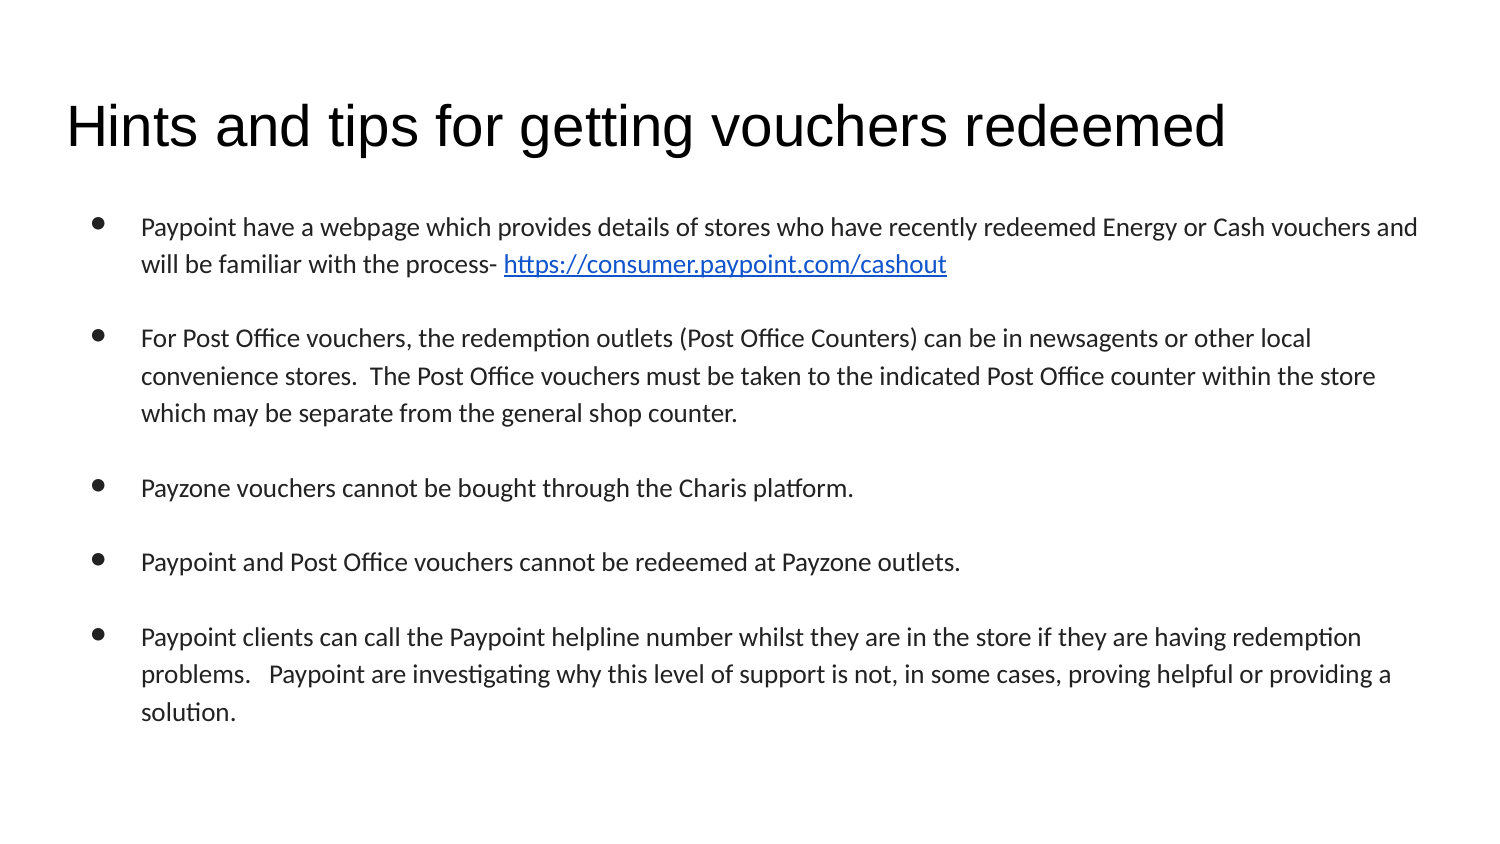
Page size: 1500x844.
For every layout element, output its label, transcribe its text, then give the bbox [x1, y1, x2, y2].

title Hints and tips for getting vouchers redeemed [51, 72, 1449, 167]
list Paypoint have a webpage which provides details of stores who have recently redeemed Energy or Cash vouchers and will be familiar with the process- https://consumer.paypoint.com/cashout For Post Office vouchers, the redemption outlets (Post Office Counters) can be in newsagents or other local convenience stores. The Post Office vouchers must be taken to the indicated Post Office counter within the store which may be separate from the general shop counter. Payzone vouchers cannot be bought through the Charis platform. Paypoint and Post Office vouchers cannot be redeemed at Payzone outlets. Paypoint clients can call the Paypoint helpline number whilst they are in the store if they are having redemption problems. Paypoint are investigating why this level of support is not, in some cases, proving helpful or providing a solution. [51, 189, 1449, 750]
